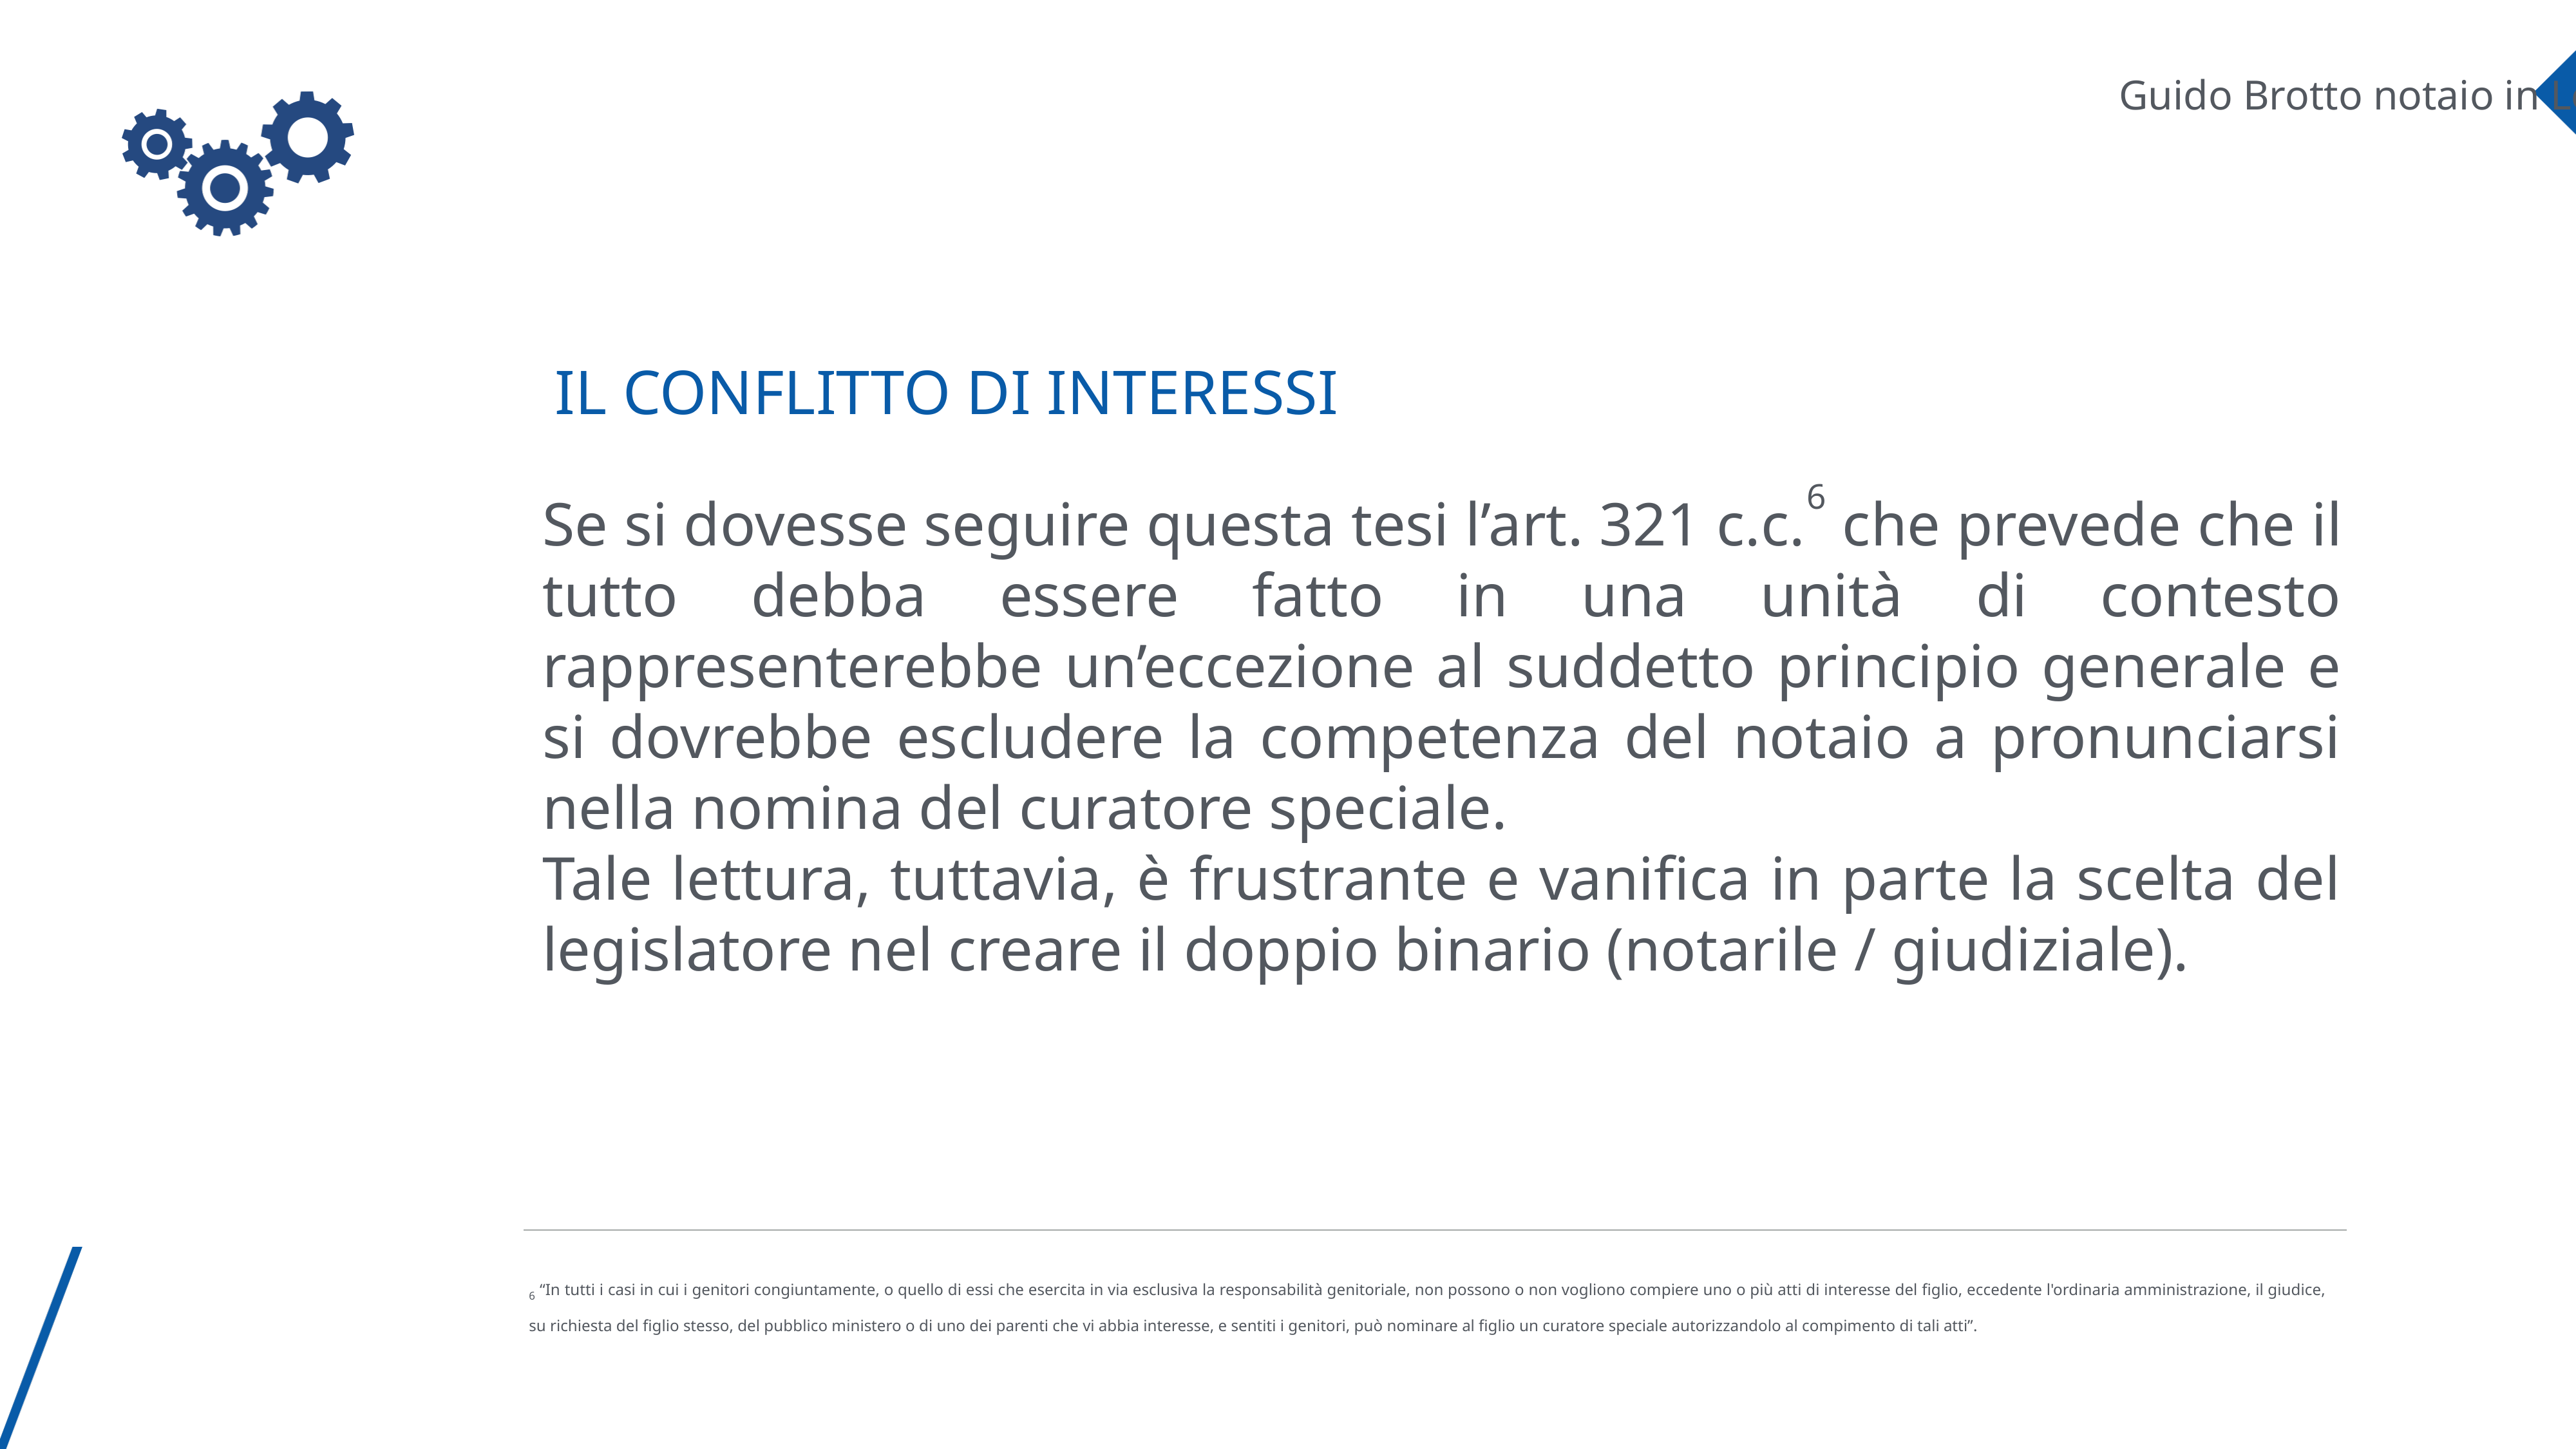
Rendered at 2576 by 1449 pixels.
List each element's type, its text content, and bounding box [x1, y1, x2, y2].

text_box 6 “In tutti i casi in cui i genitori congiuntamente, o quello di essi che esercita in via esclusiva la responsabilità genitoriale, non possono o non vogliono compiere uno o più atti di interesse del figlio, eccedente l'ordinaria amministrazione, il giudice, su richiesta del figlio stesso, del pubblico ministero o di uno dei parenti che vi abbia interesse, e sentiti i genitori, può nominare al figlio un curatore speciale autorizzandolo al compimento di tali atti”. [524, 1274, 2335, 1358]
picture [0, 1246, 82, 1449]
text_box IL CONFLITTO DI INTERESSI [549, 348, 1345, 432]
text_box Guido Brotto notaio in Lecco [2114, 64, 2533, 124]
picture [122, 91, 354, 237]
subtitle Se si dovesse seguire questa tesi l’art. 321 c.c.6 che prevede che il tutto debba essere fatto in una unità di contesto rappresenterebbe un’eccezione al suddetto principio generale e si dovrebbe escludere la competenza del notaio a pronunciarsi nella nomina del curatore speciale. Tale lettura, tuttavia, è frustrante e vanifica in parte la scelta del legislatore nel creare il doppio binario (notarile / giudiziale). [536, 469, 2349, 1028]
picture [2533, 50, 2576, 135]
